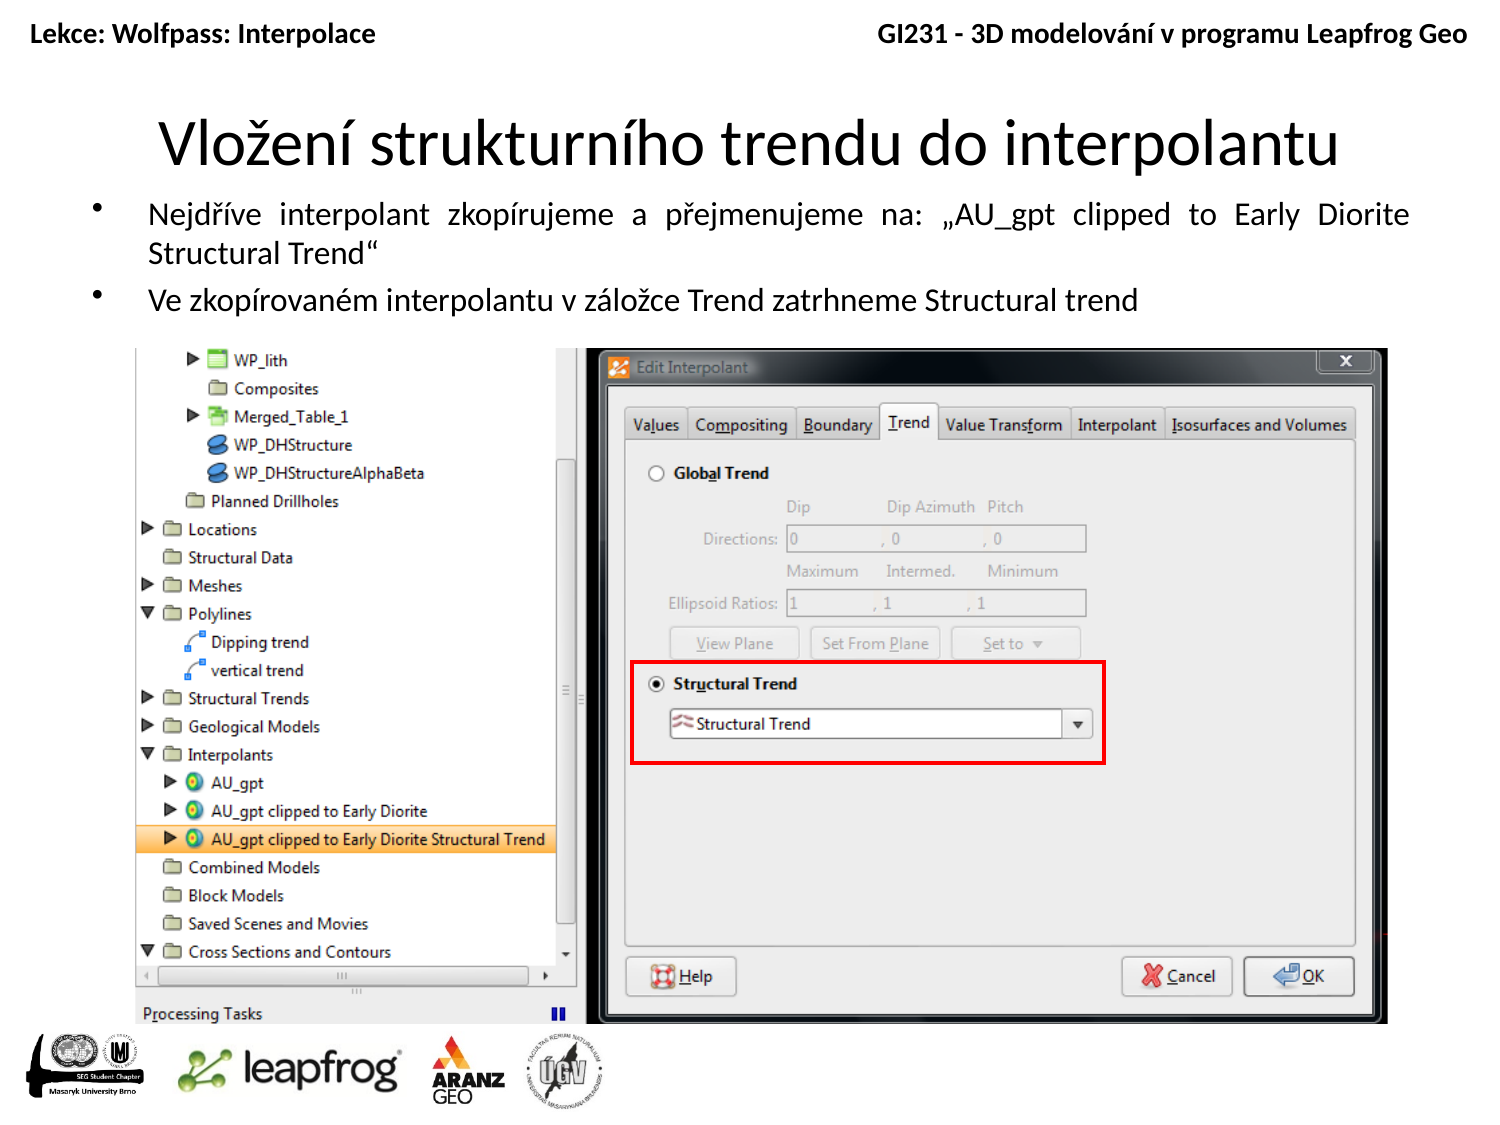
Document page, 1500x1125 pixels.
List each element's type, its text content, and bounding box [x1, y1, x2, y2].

text_box Nejdříve interpolant zkopírujeme a přejmenujeme na: „AU_gpt clipped to Early Diorite Structural Trend“ Ve zkopírovaném interpolantu v záložce Trend zatrhneme Structural trend [76, 184, 1427, 539]
text_box Vložení strukturního trendu do interpolantu [74, 45, 1425, 233]
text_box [14, 1022, 605, 1112]
text_box Lekce: Wolfpass: Interpolace GI231 - 3D modelování v programu Leapfrog Geo [15, 7, 1485, 127]
picture [135, 348, 1388, 1024]
